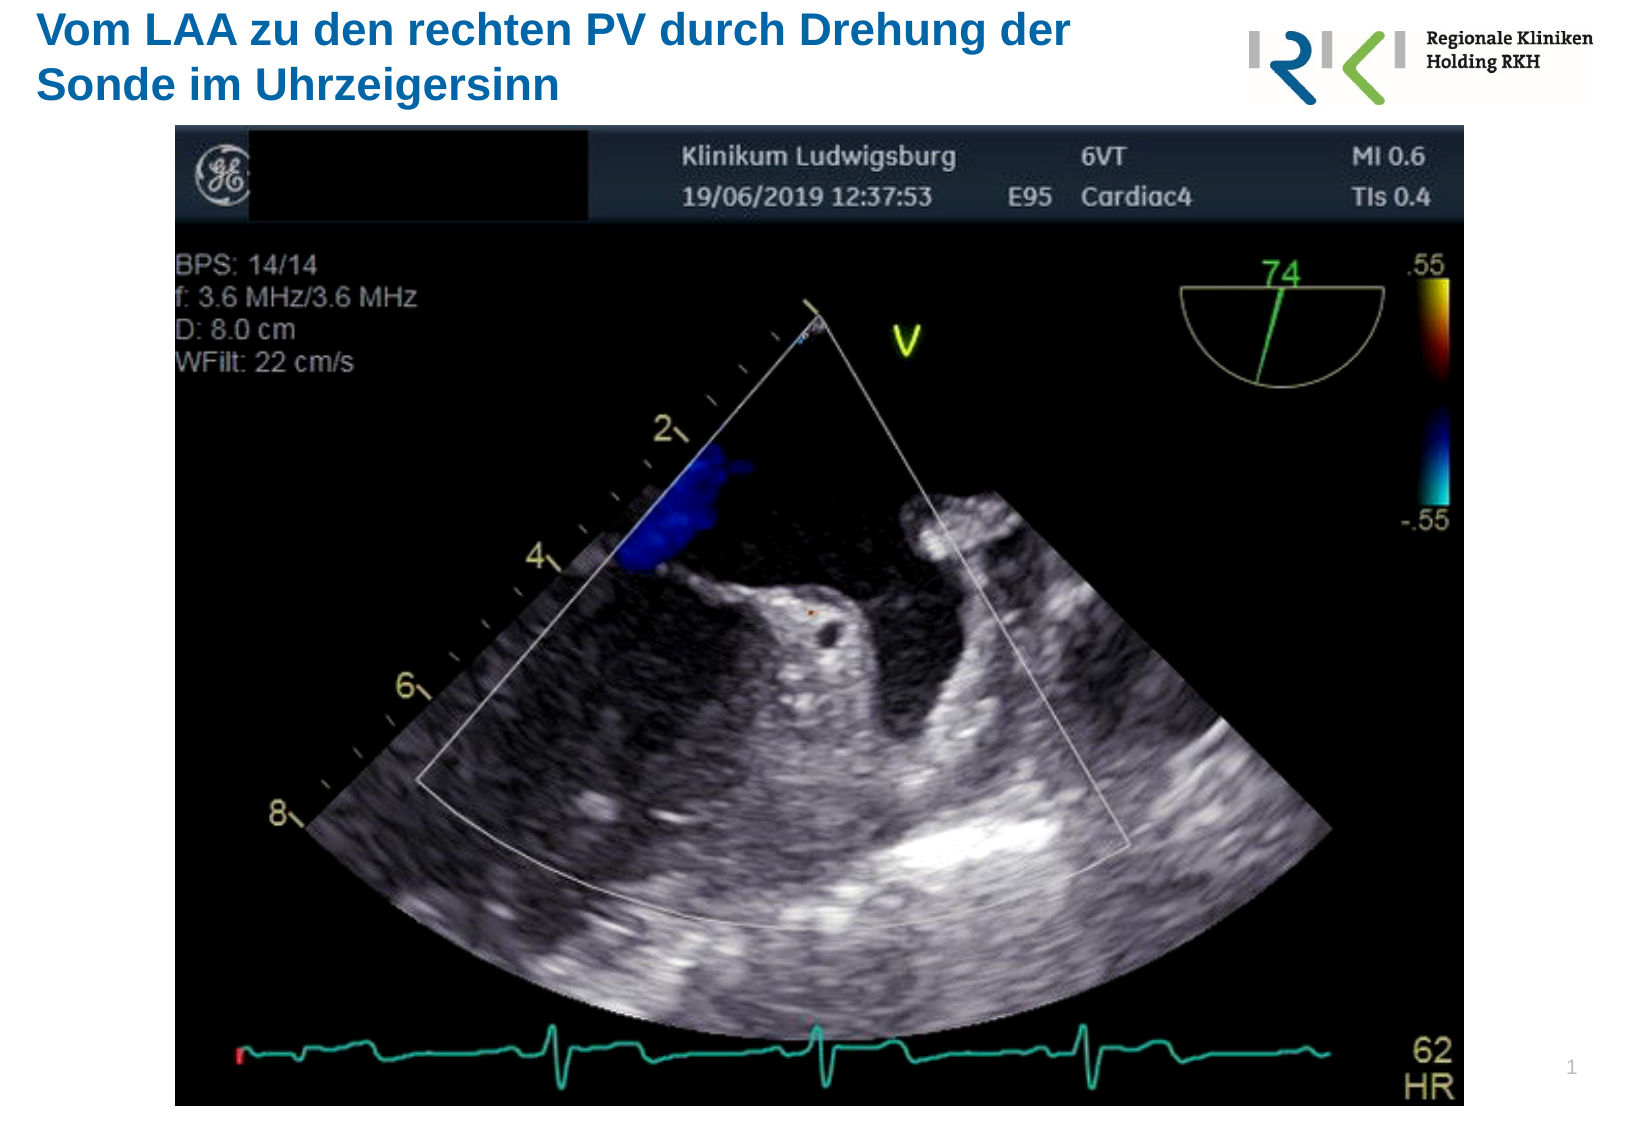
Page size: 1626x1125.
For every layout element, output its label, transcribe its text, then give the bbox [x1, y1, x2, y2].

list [174, 124, 1465, 1107]
title Vom LAA zu den rechten PV durch Drehung der Sonde im Uhrzeigersinn [21, 7, 1238, 102]
picture [1249, 31, 1593, 105]
